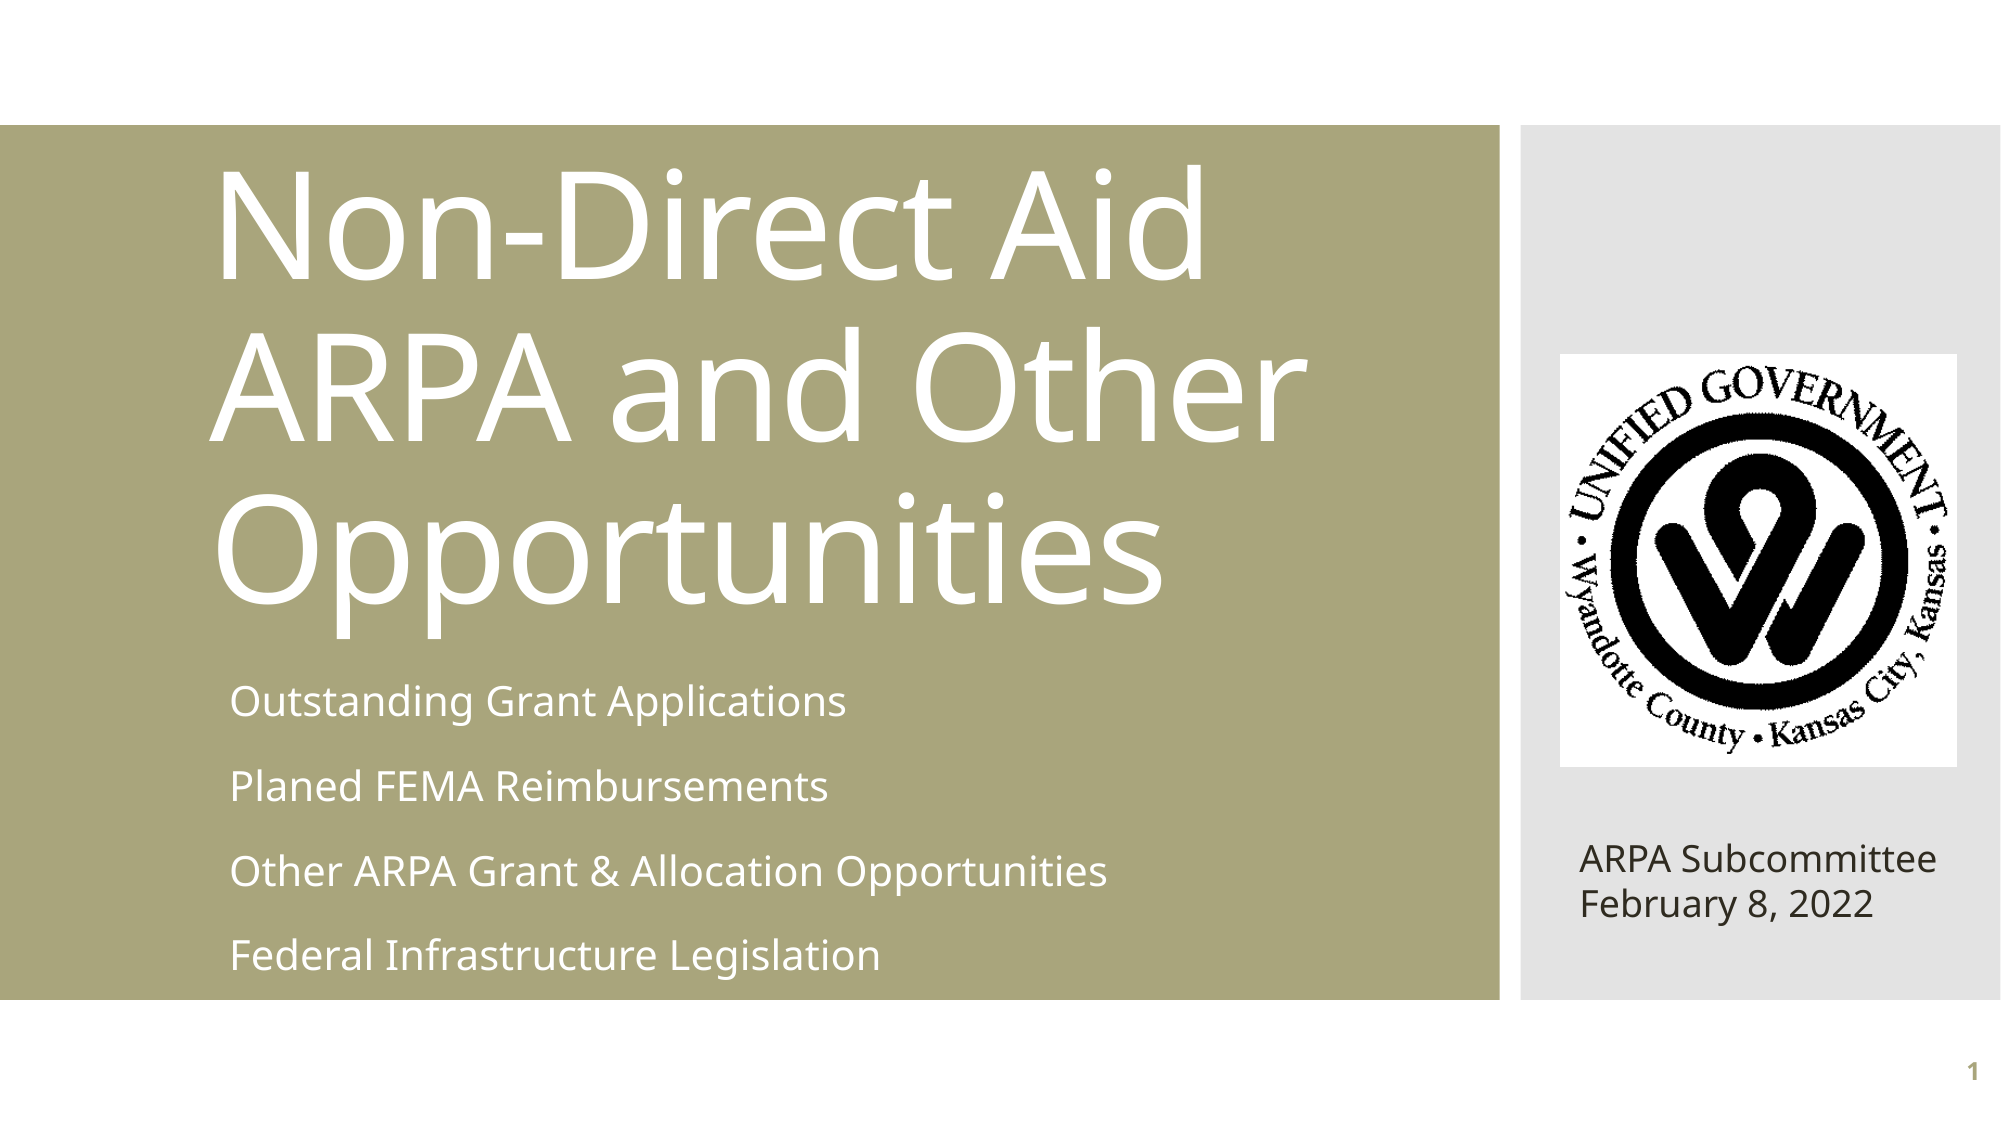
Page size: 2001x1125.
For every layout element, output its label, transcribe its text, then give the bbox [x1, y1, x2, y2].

text_box ARPA Subcommittee February 8, 2022 [1564, 828, 1953, 933]
title Non-Direct Aid ARPA and Other Opportunities [194, 137, 1709, 644]
picture [1560, 354, 1957, 767]
text_box Outstanding Grant Applications Planed FEMA Reimbursements Other ARPA Grant & Allocation Opportunities Federal Infrastructure Legislation [214, 660, 1177, 905]
slide_number 1 [1744, 1042, 1996, 1103]
